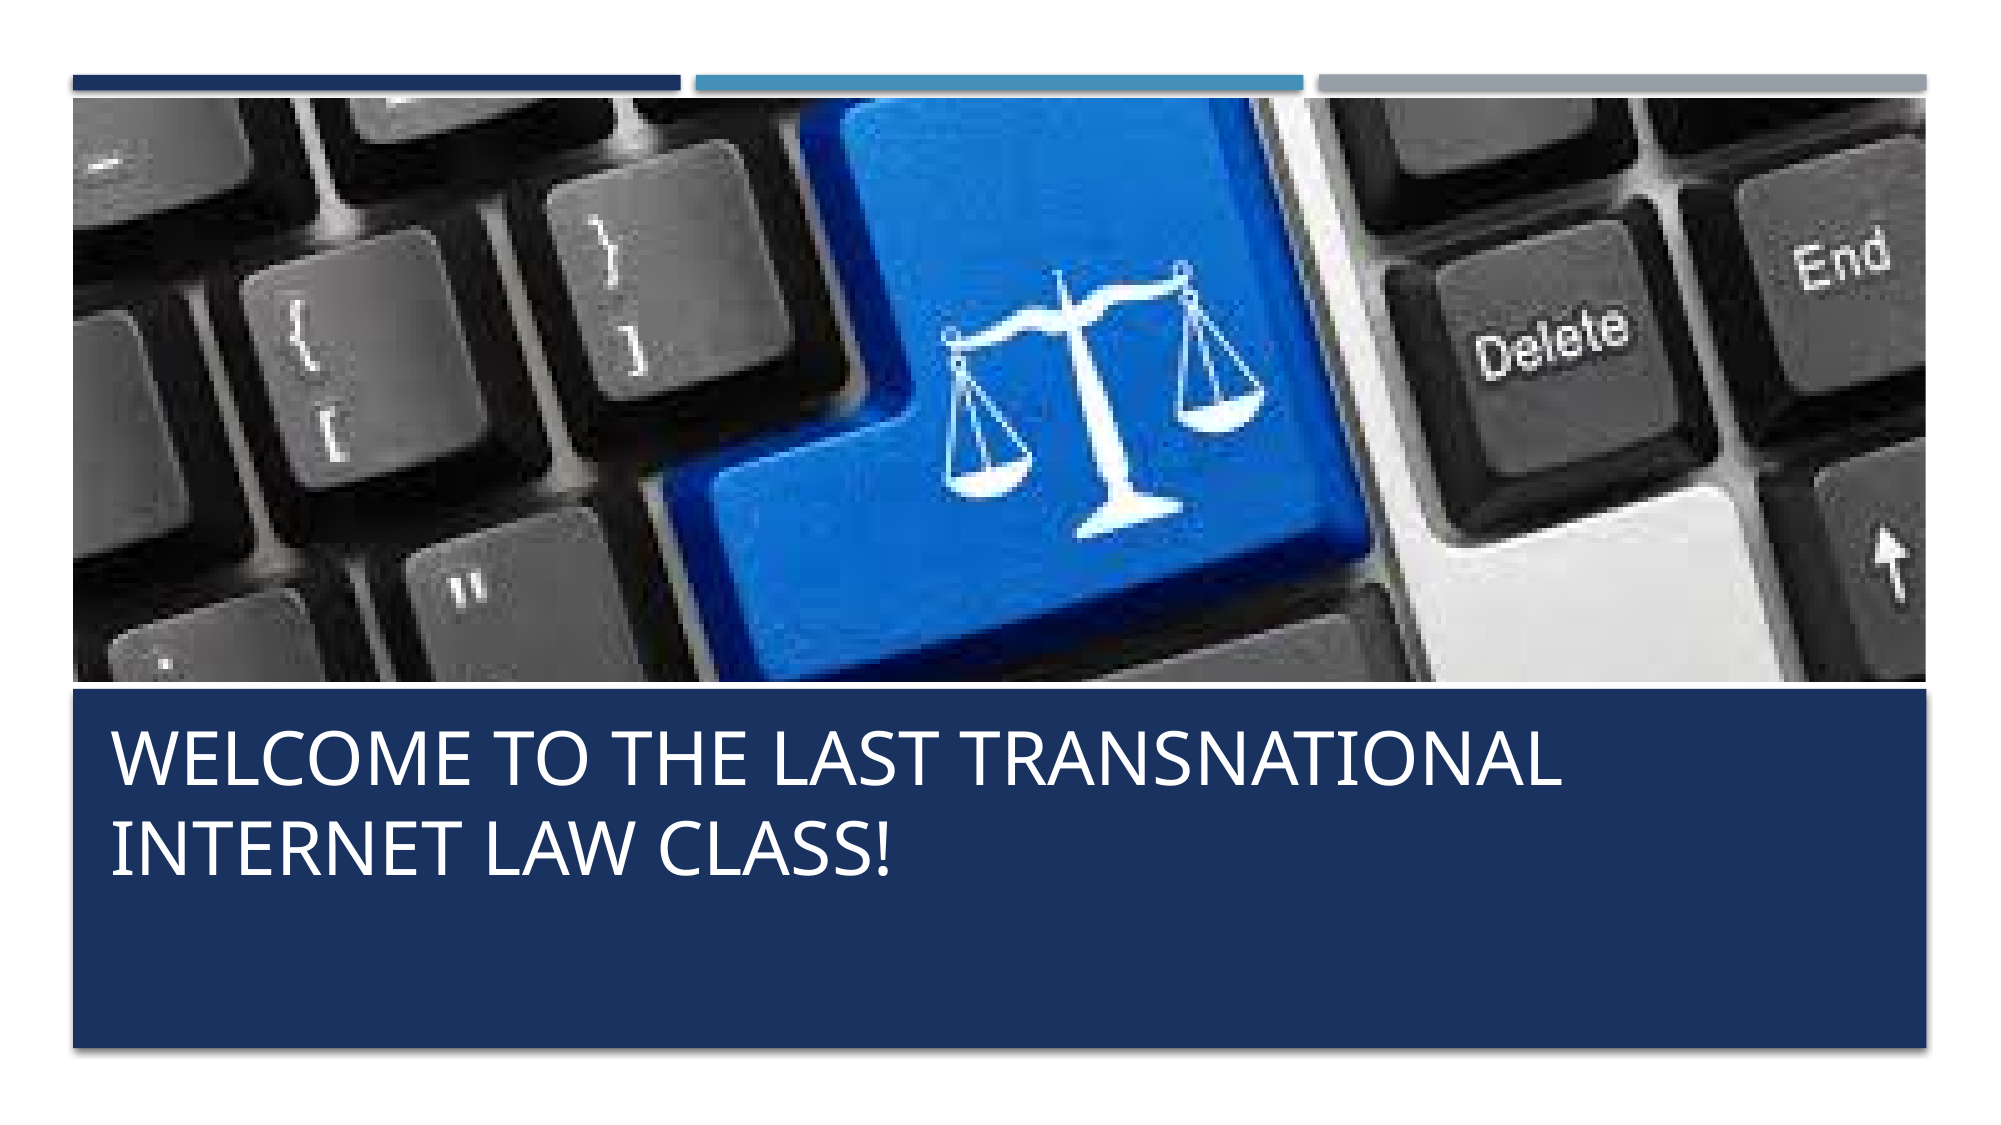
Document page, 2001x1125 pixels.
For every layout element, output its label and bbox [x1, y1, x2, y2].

text_box [72, 73, 1928, 96]
text_box [72, 694, 1928, 1049]
list [72, 97, 1927, 683]
text_box [0, 0, 2000, 1125]
